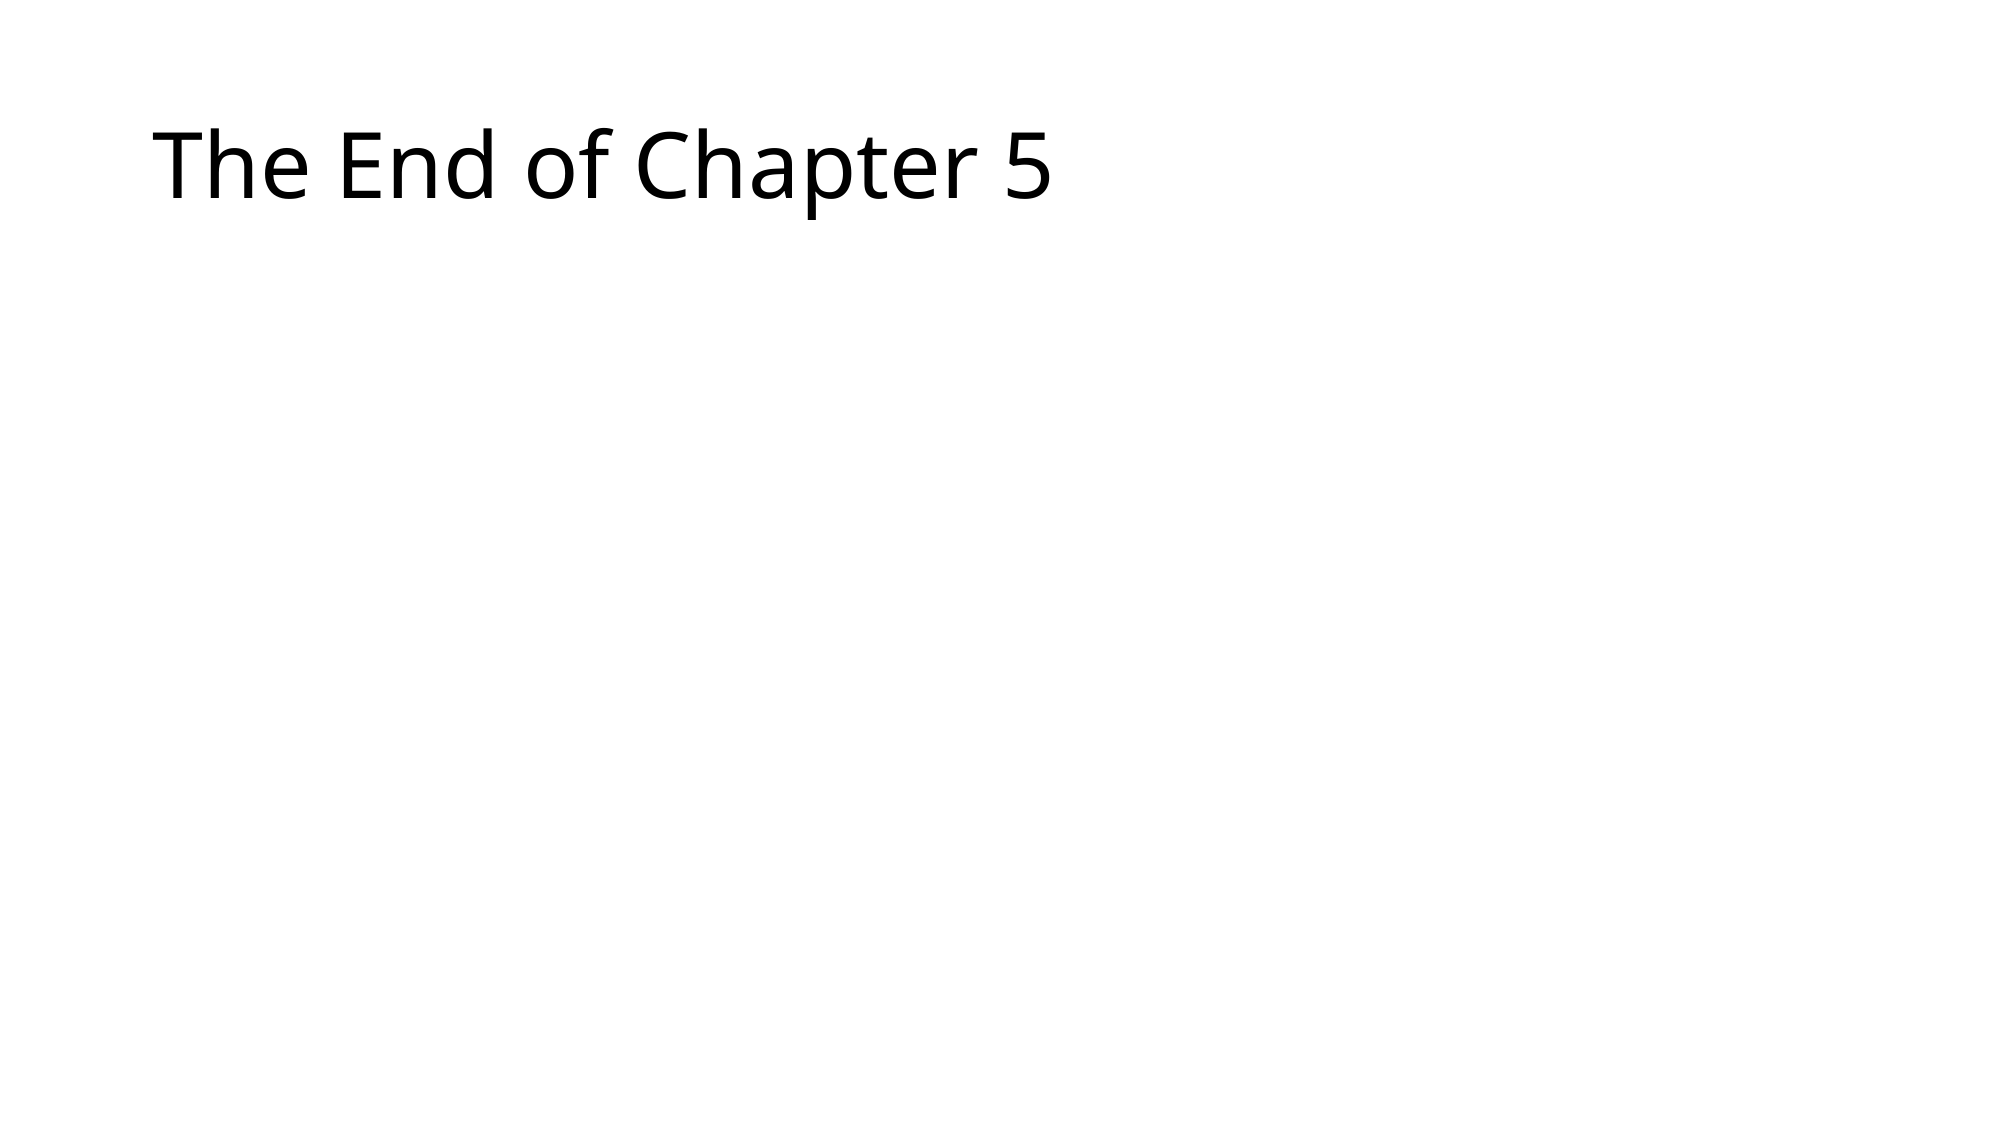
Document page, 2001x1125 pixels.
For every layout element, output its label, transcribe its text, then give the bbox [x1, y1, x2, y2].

title The End of Chapter 5 [137, 59, 1863, 278]
